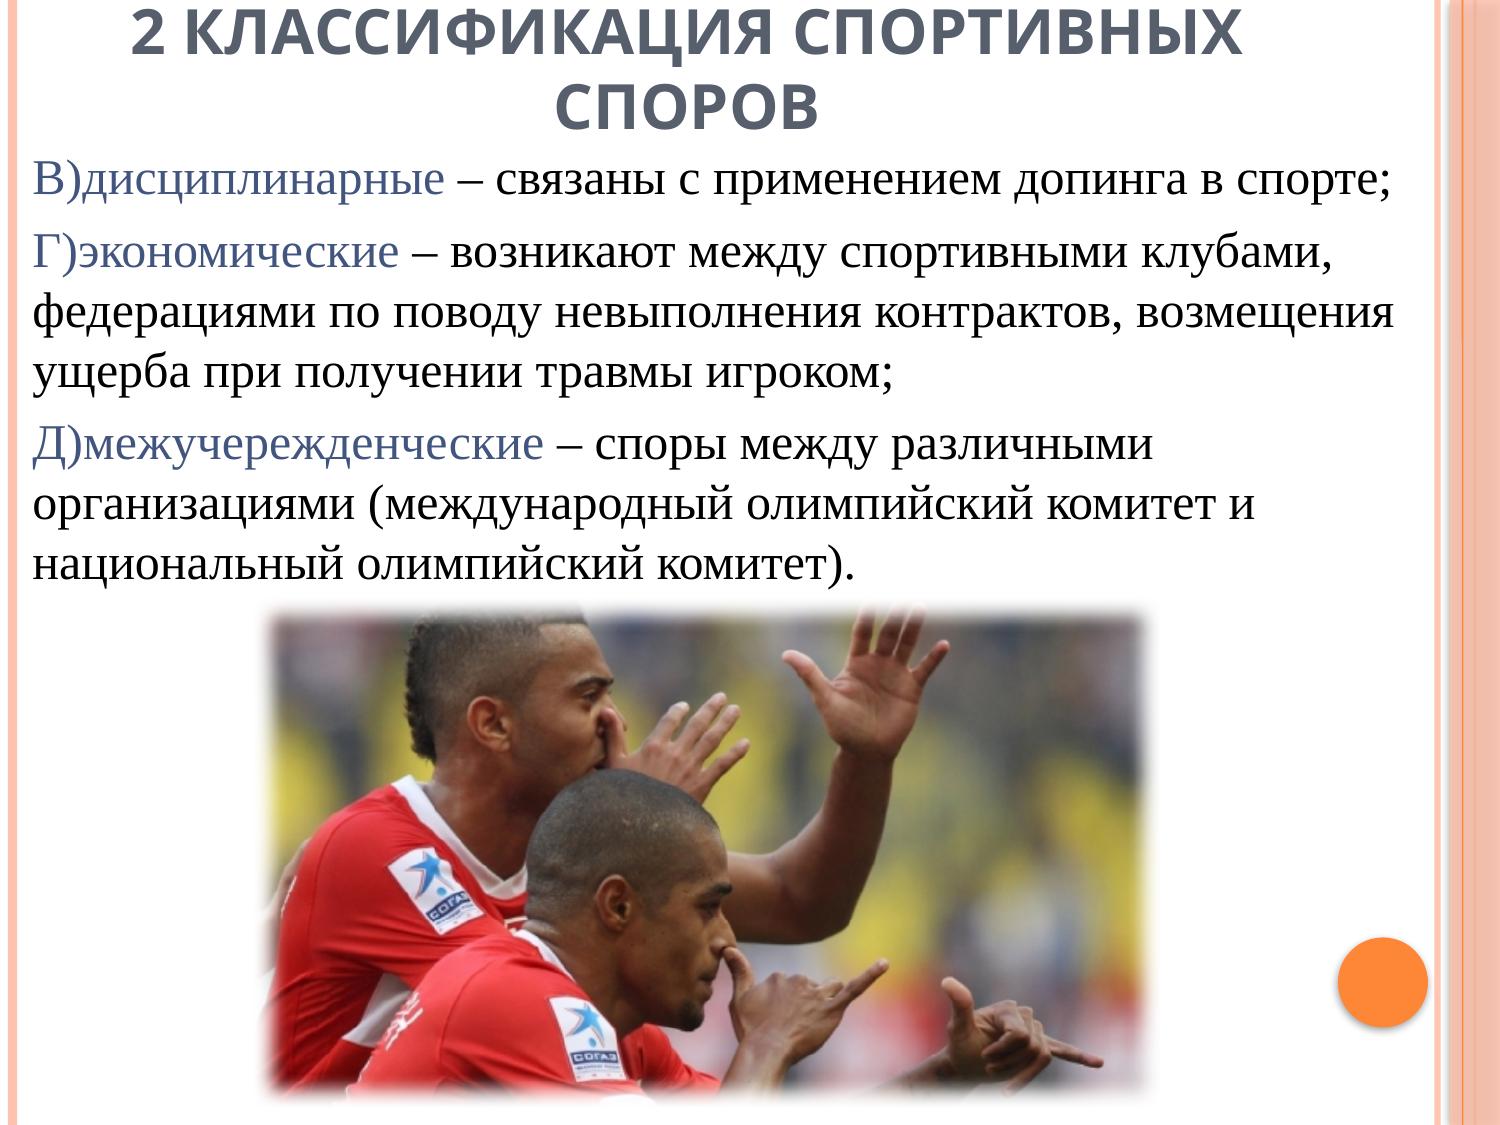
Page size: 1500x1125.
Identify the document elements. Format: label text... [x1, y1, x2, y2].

list В)дисциплинарные – связаны с применением допинга в спорте; Г)экономические – возникают между спортивными клубами, федерациями по поводу невыполнения контрактов, возмещения ущерба при получении травмы игроком; Д)межучережденческие – споры между различными организациями (международный олимпийский комитет и национальный олимпийский комитет). [17, 137, 1436, 823]
title 2 Классификация спортивных споров [75, 45, 1300, 137]
picture [253, 597, 1161, 1108]
